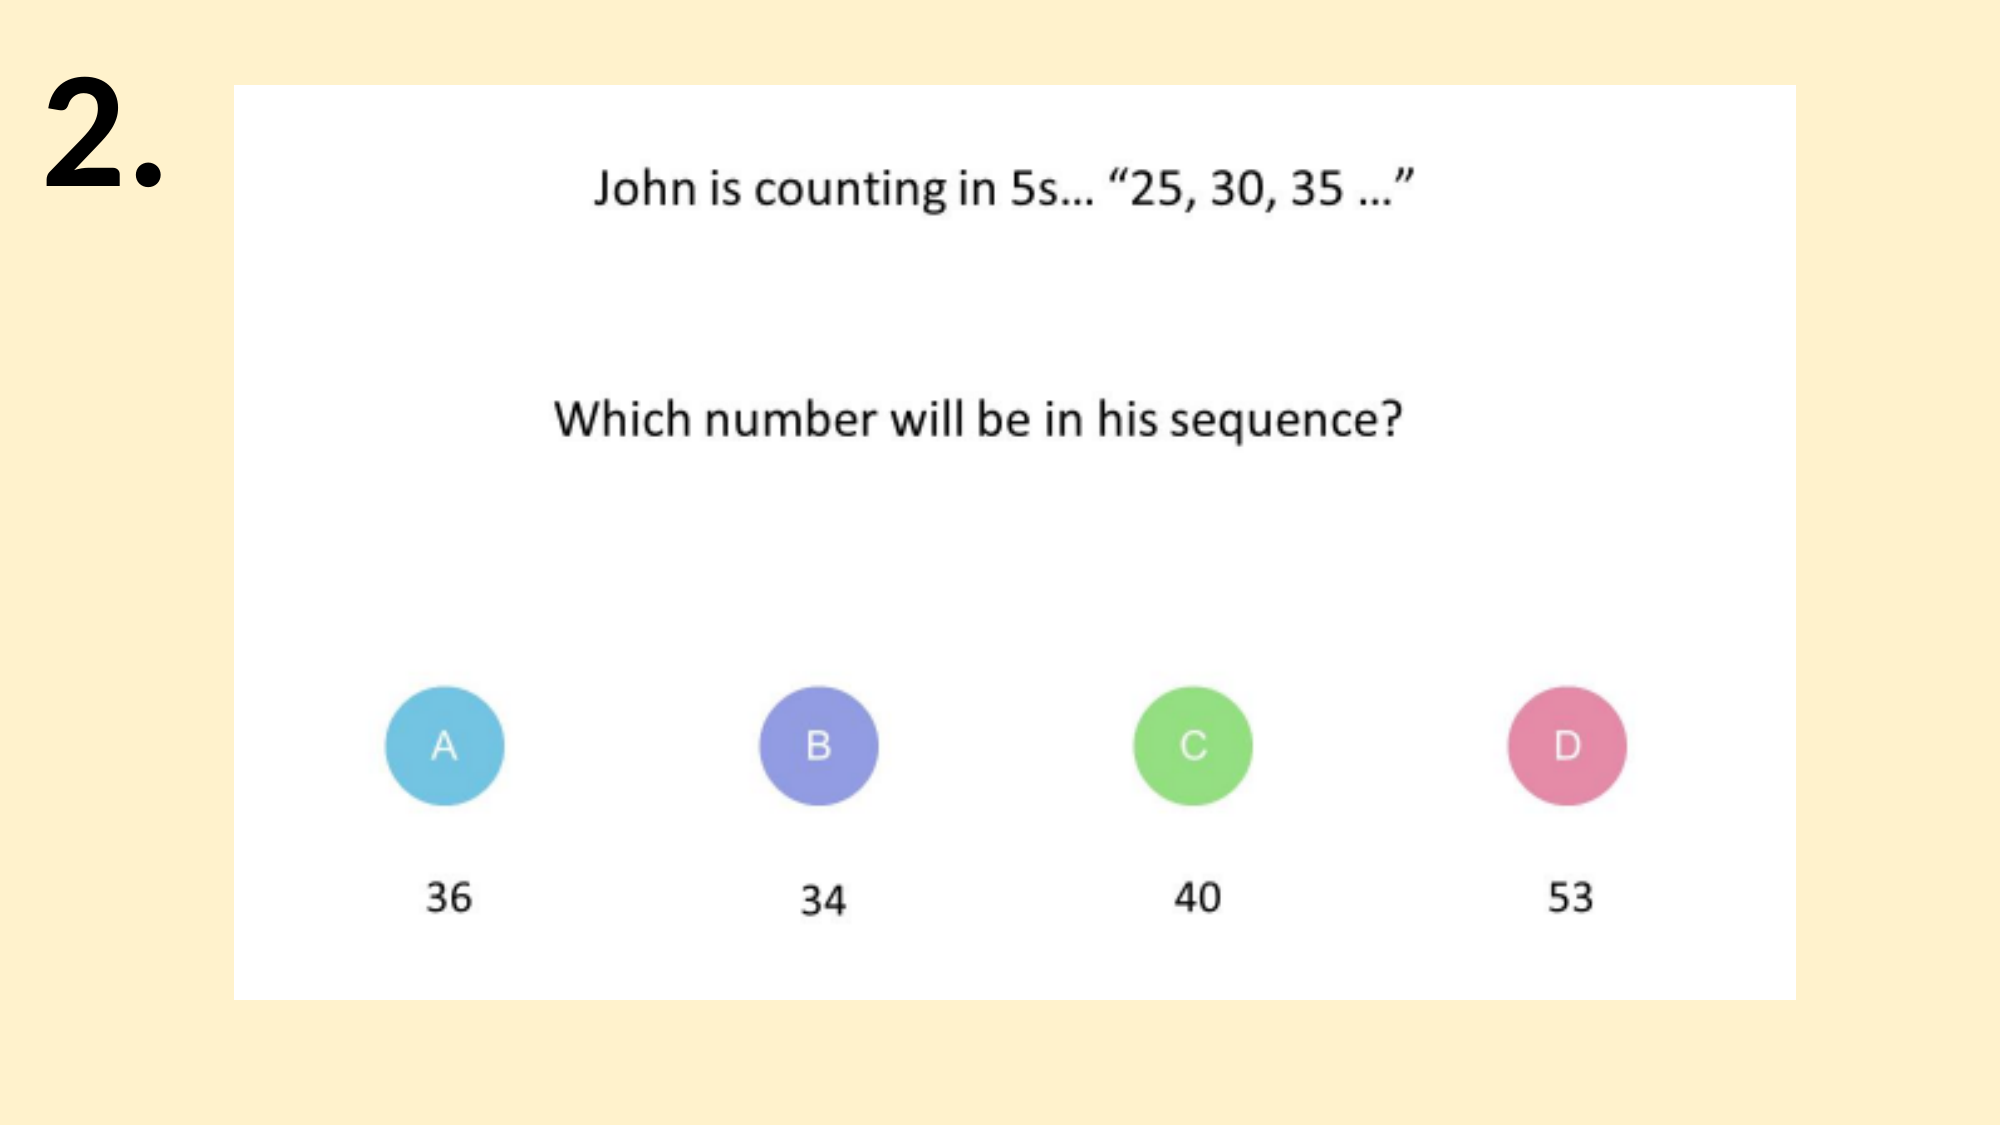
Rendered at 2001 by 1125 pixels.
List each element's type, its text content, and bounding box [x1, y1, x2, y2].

picture [234, 85, 1796, 1000]
text_box 2. [26, 12, 188, 228]
